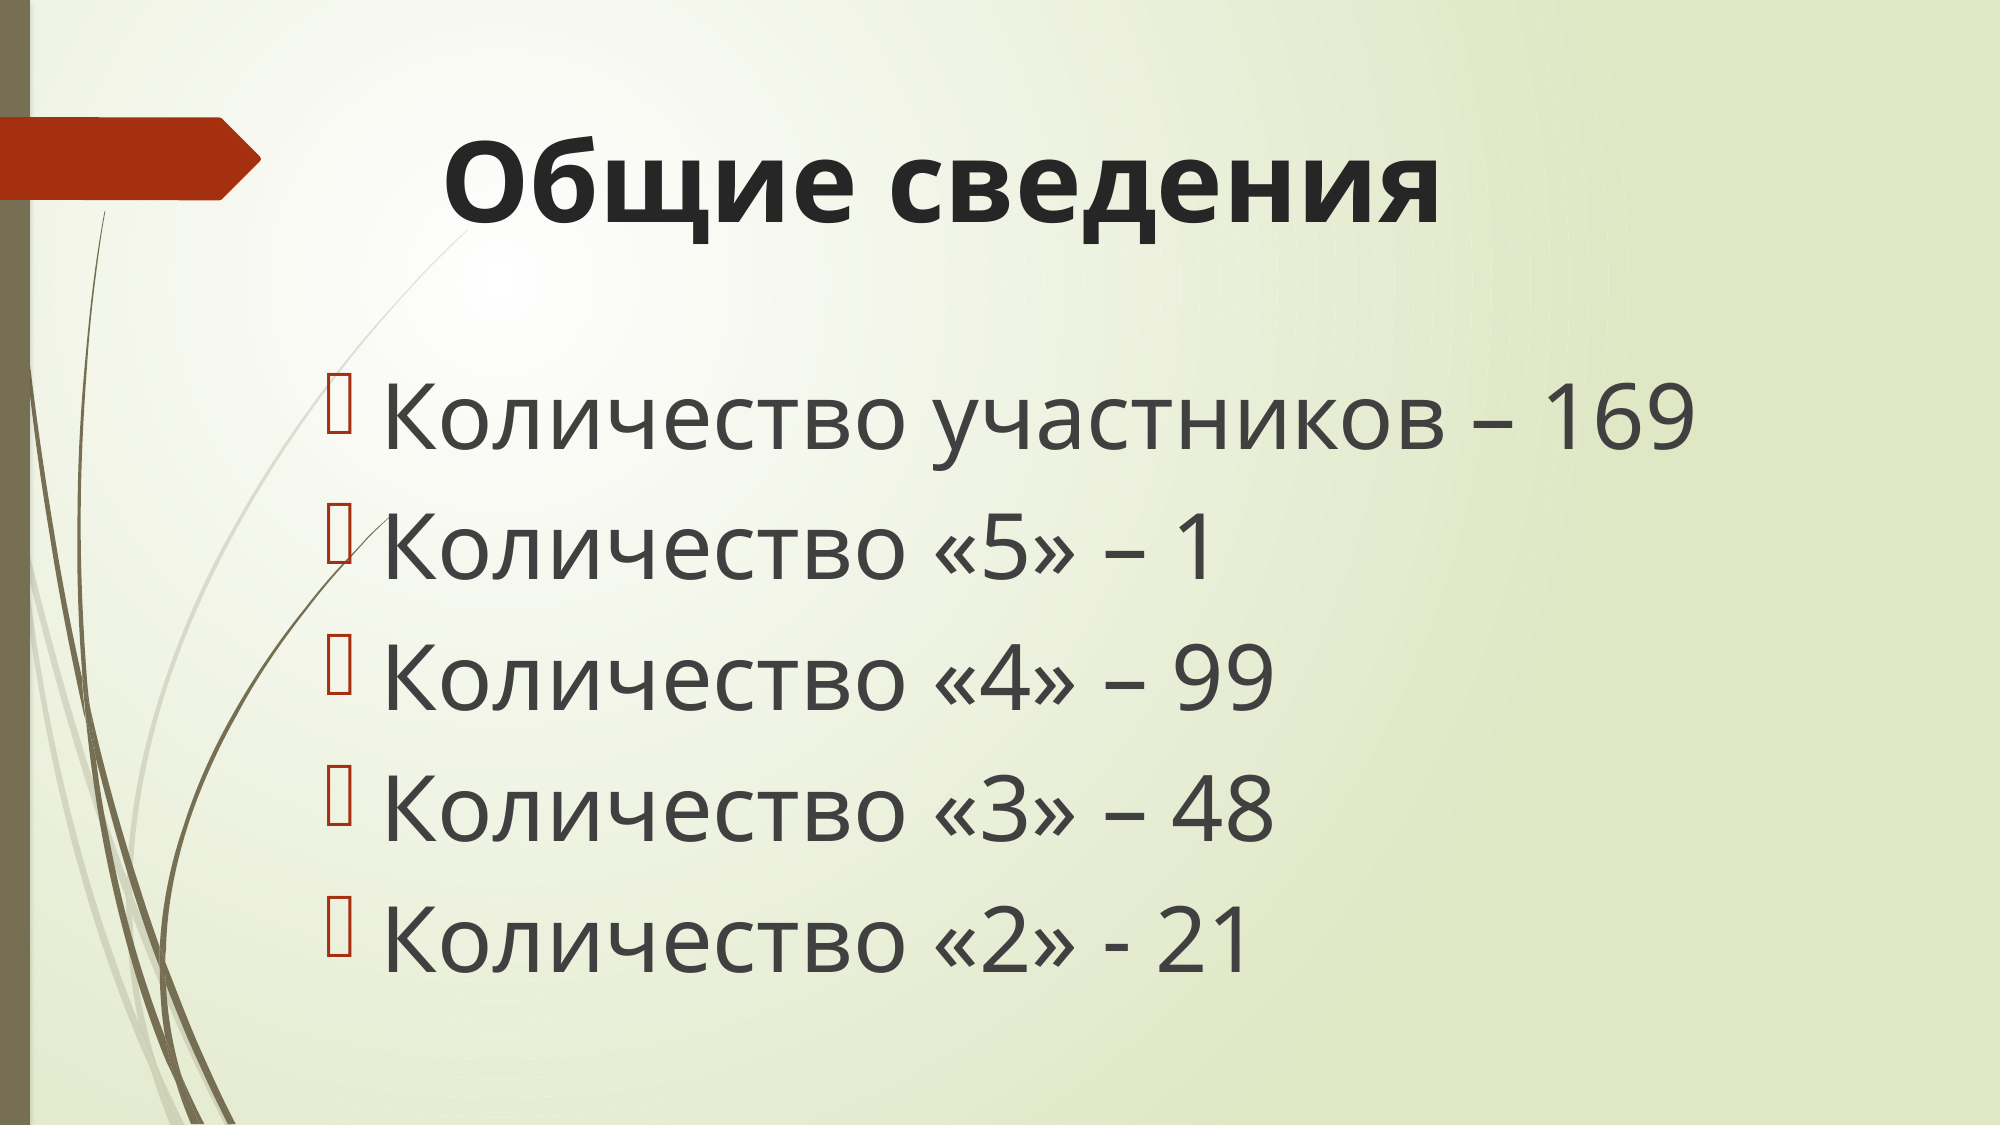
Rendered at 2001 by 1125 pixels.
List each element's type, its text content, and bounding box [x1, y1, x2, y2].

list Количество участников – 169 Количество «5» – 1 Количество «4» – 99 Количество «3» – 48 Количество «2» - 21 [309, 350, 1888, 970]
title Общие сведения [425, 102, 1888, 313]
